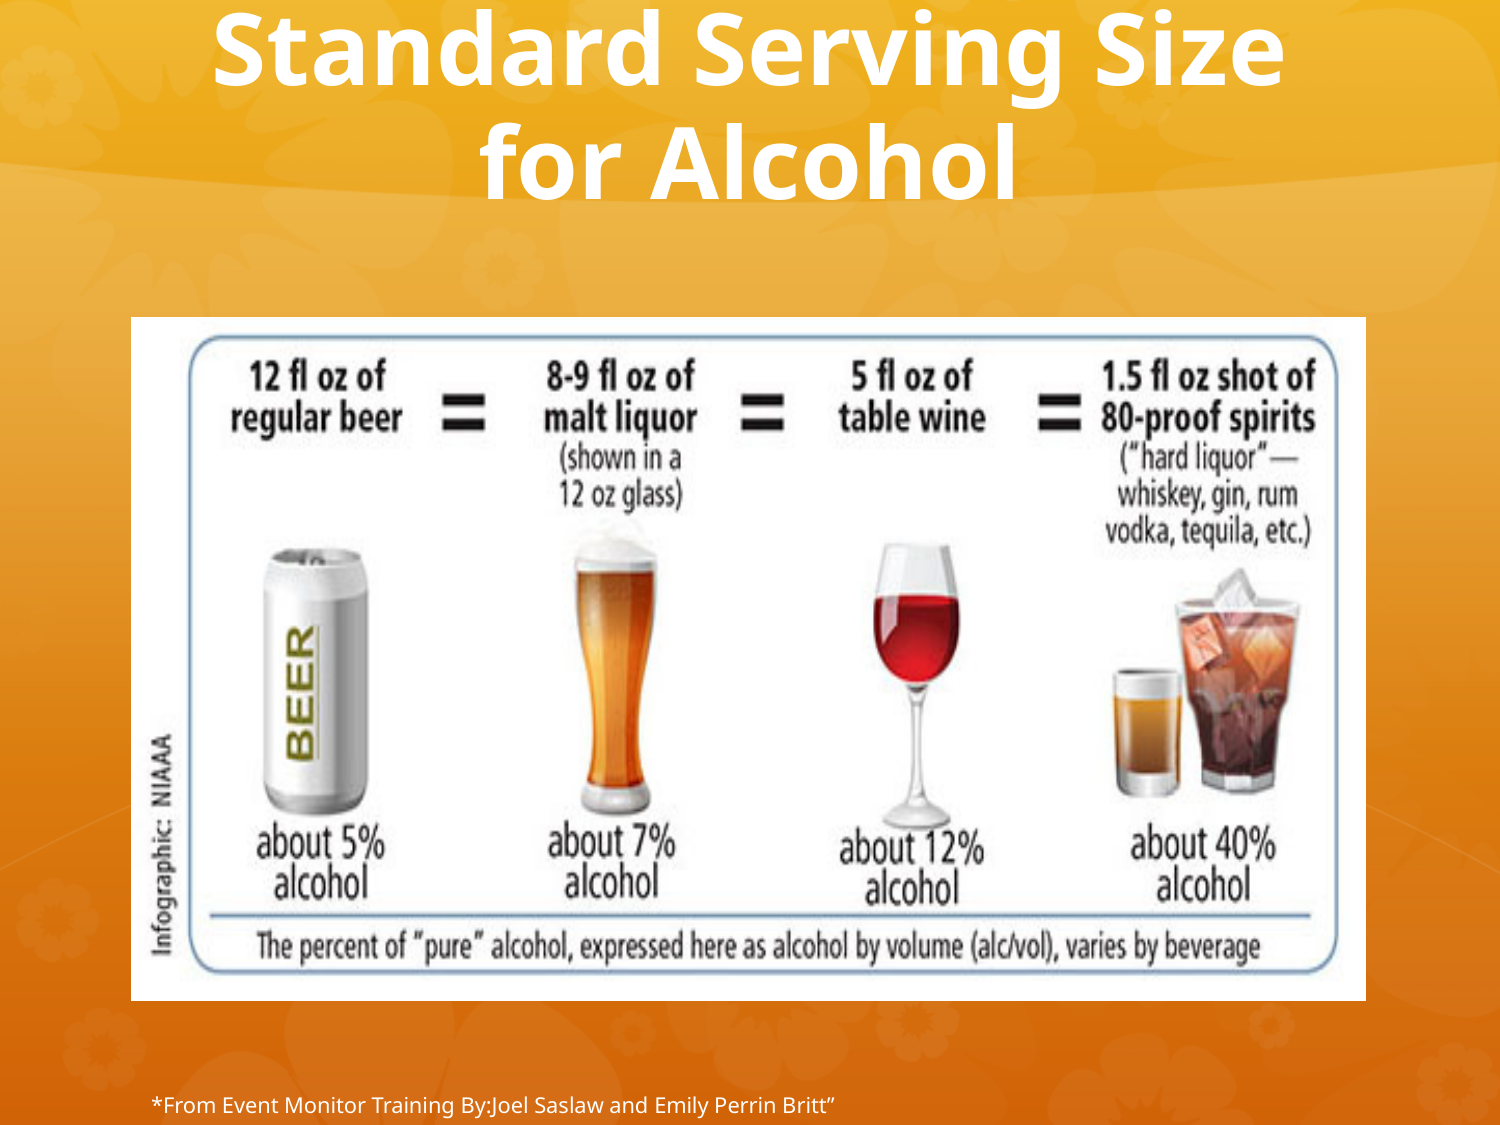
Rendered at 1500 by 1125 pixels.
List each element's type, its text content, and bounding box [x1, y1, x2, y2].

title Standard Serving Size for Alcohol [127, 14, 1372, 203]
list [130, 317, 1366, 1001]
picture [0, 0, 1500, 1125]
text_box *From Event Monitor Training By:Joel Saslaw and Emily Perrin Britt” [136, 1084, 1297, 1125]
